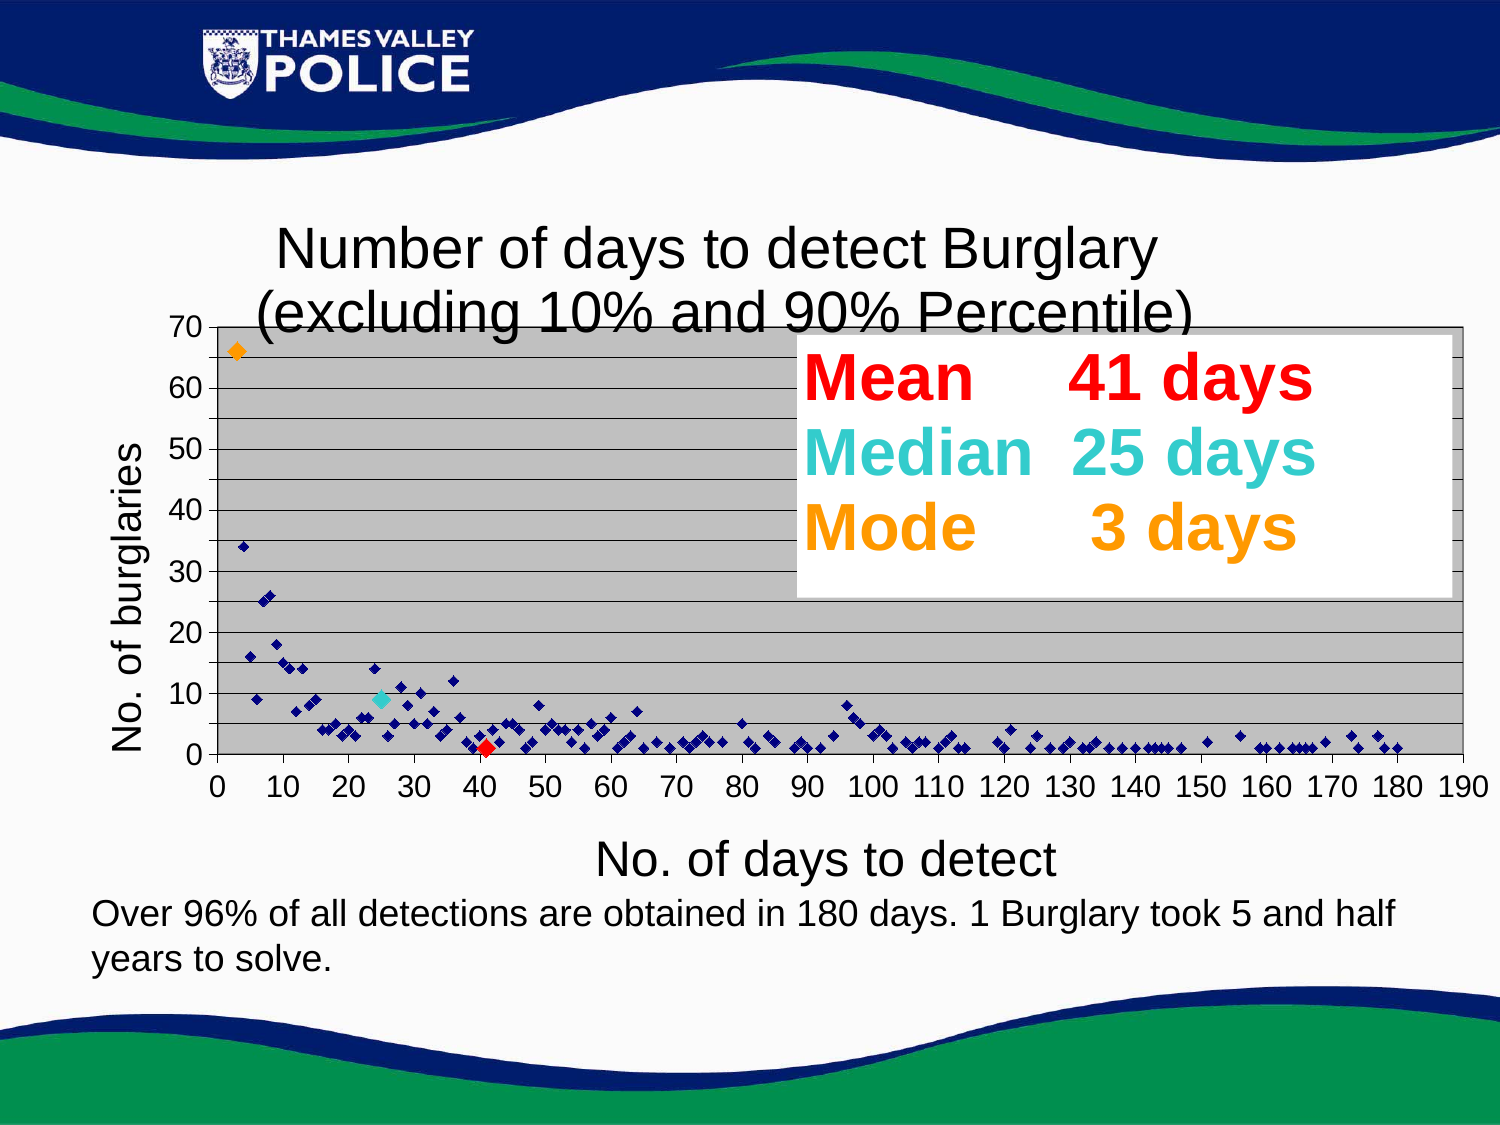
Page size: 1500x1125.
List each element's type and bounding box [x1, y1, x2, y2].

picture [0, 0, 1500, 1125]
chart [76, 184, 1500, 918]
